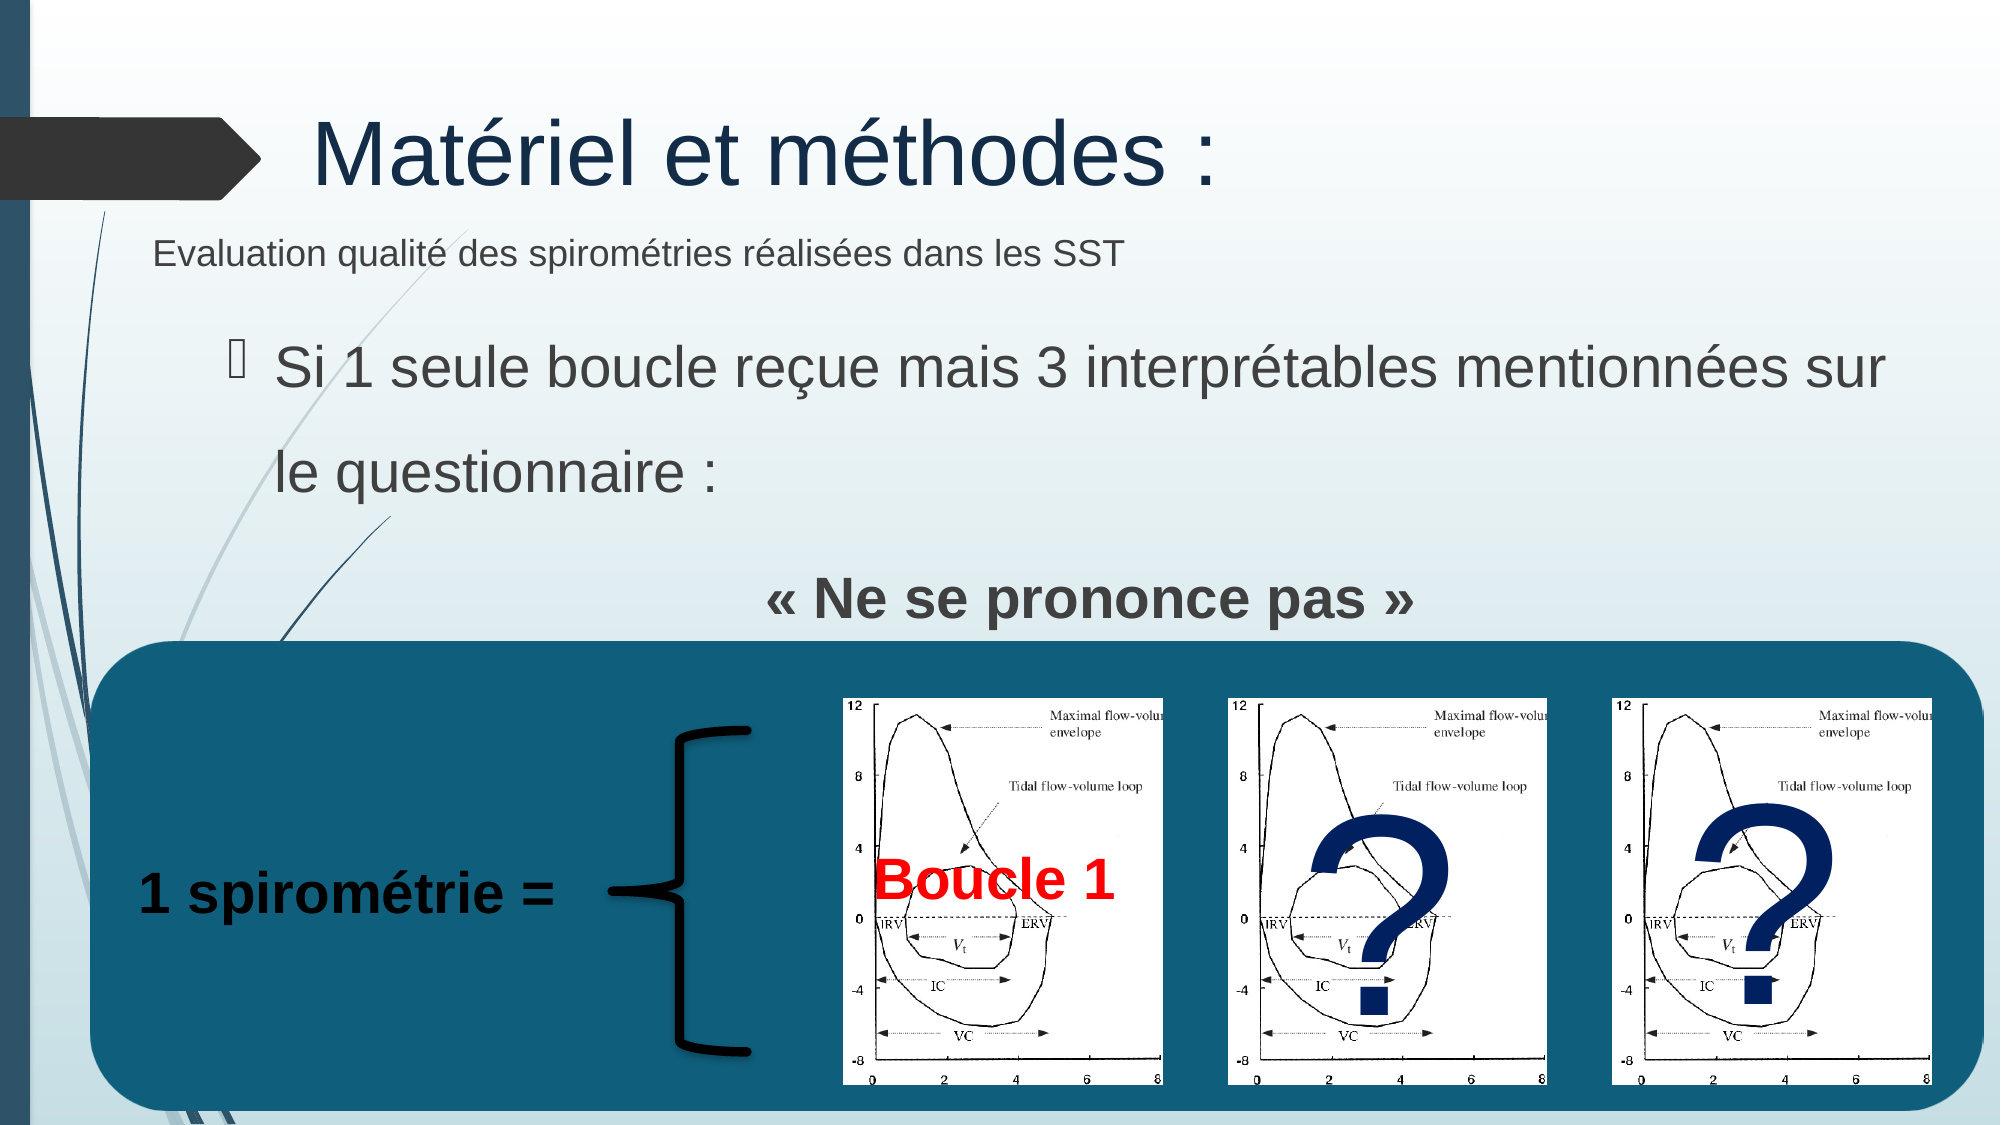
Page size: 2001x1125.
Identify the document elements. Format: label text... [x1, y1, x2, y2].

list Evaluation qualité des spirométries réalisées dans les SST Si 1 seule boucle reçue mais 3 interprétables mentionnées sur le questionnaire : « Ne se prononce pas » [137, 198, 1953, 641]
picture [89, 641, 1984, 1111]
title Matériel et méthodes : [296, 86, 1547, 198]
